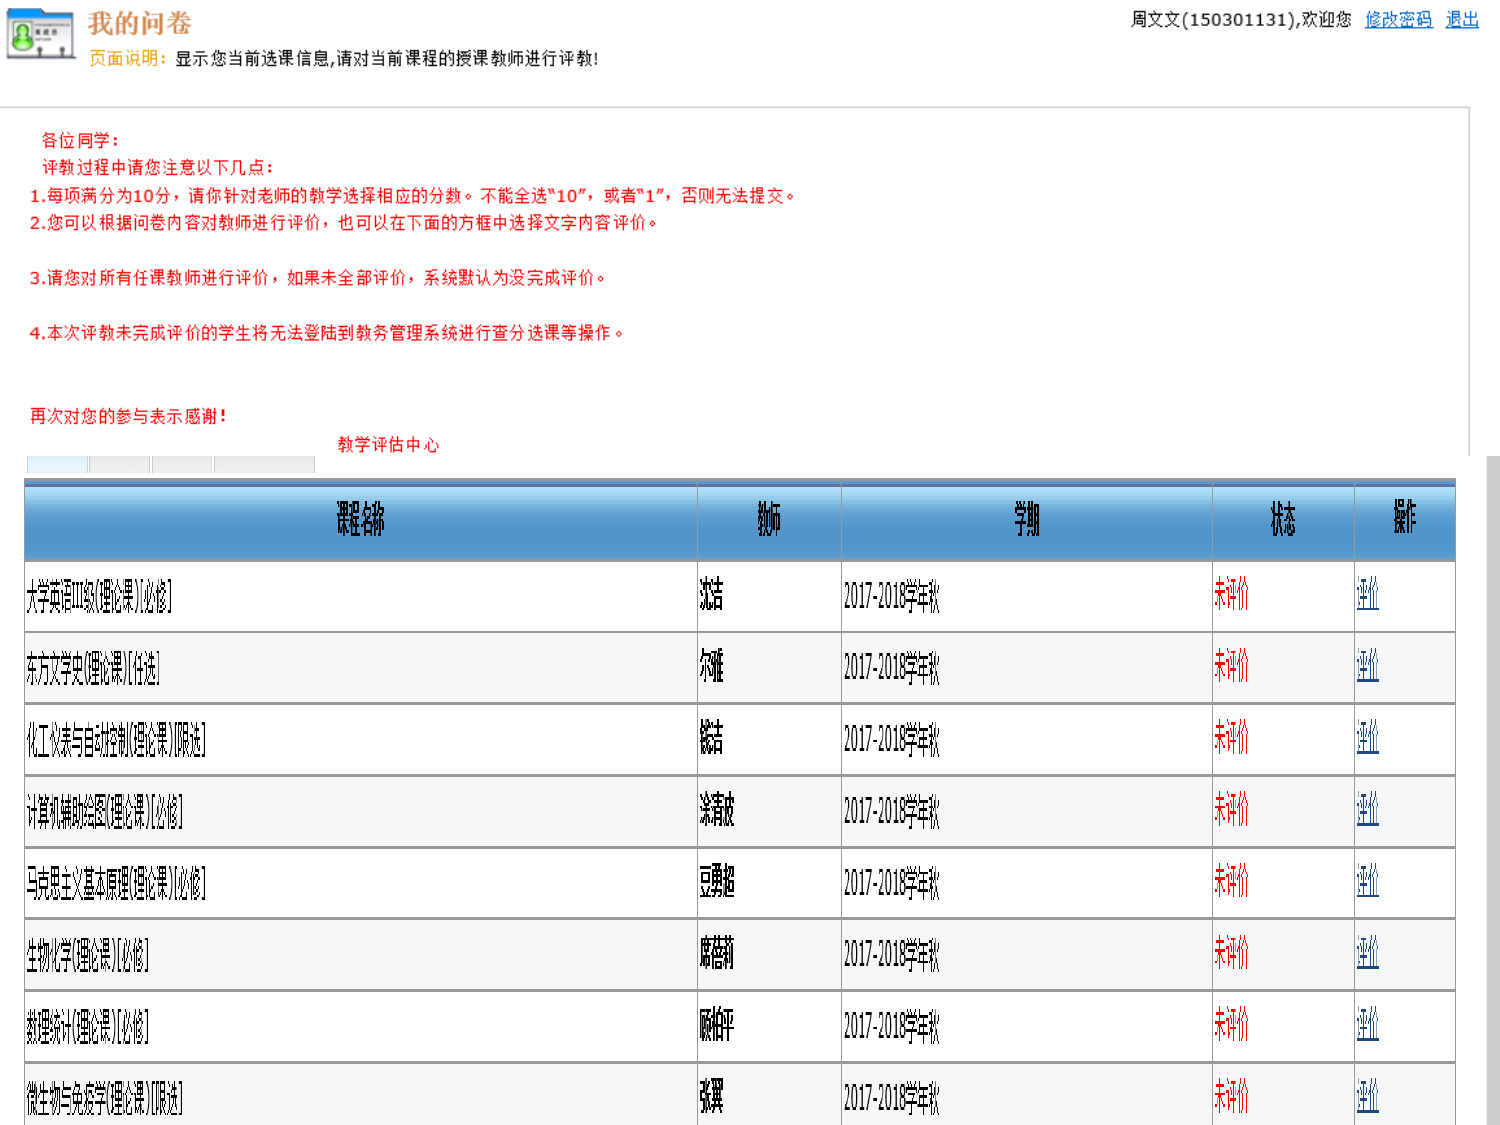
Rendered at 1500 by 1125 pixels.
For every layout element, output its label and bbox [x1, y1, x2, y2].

text_box [0, 0, 1500, 1125]
